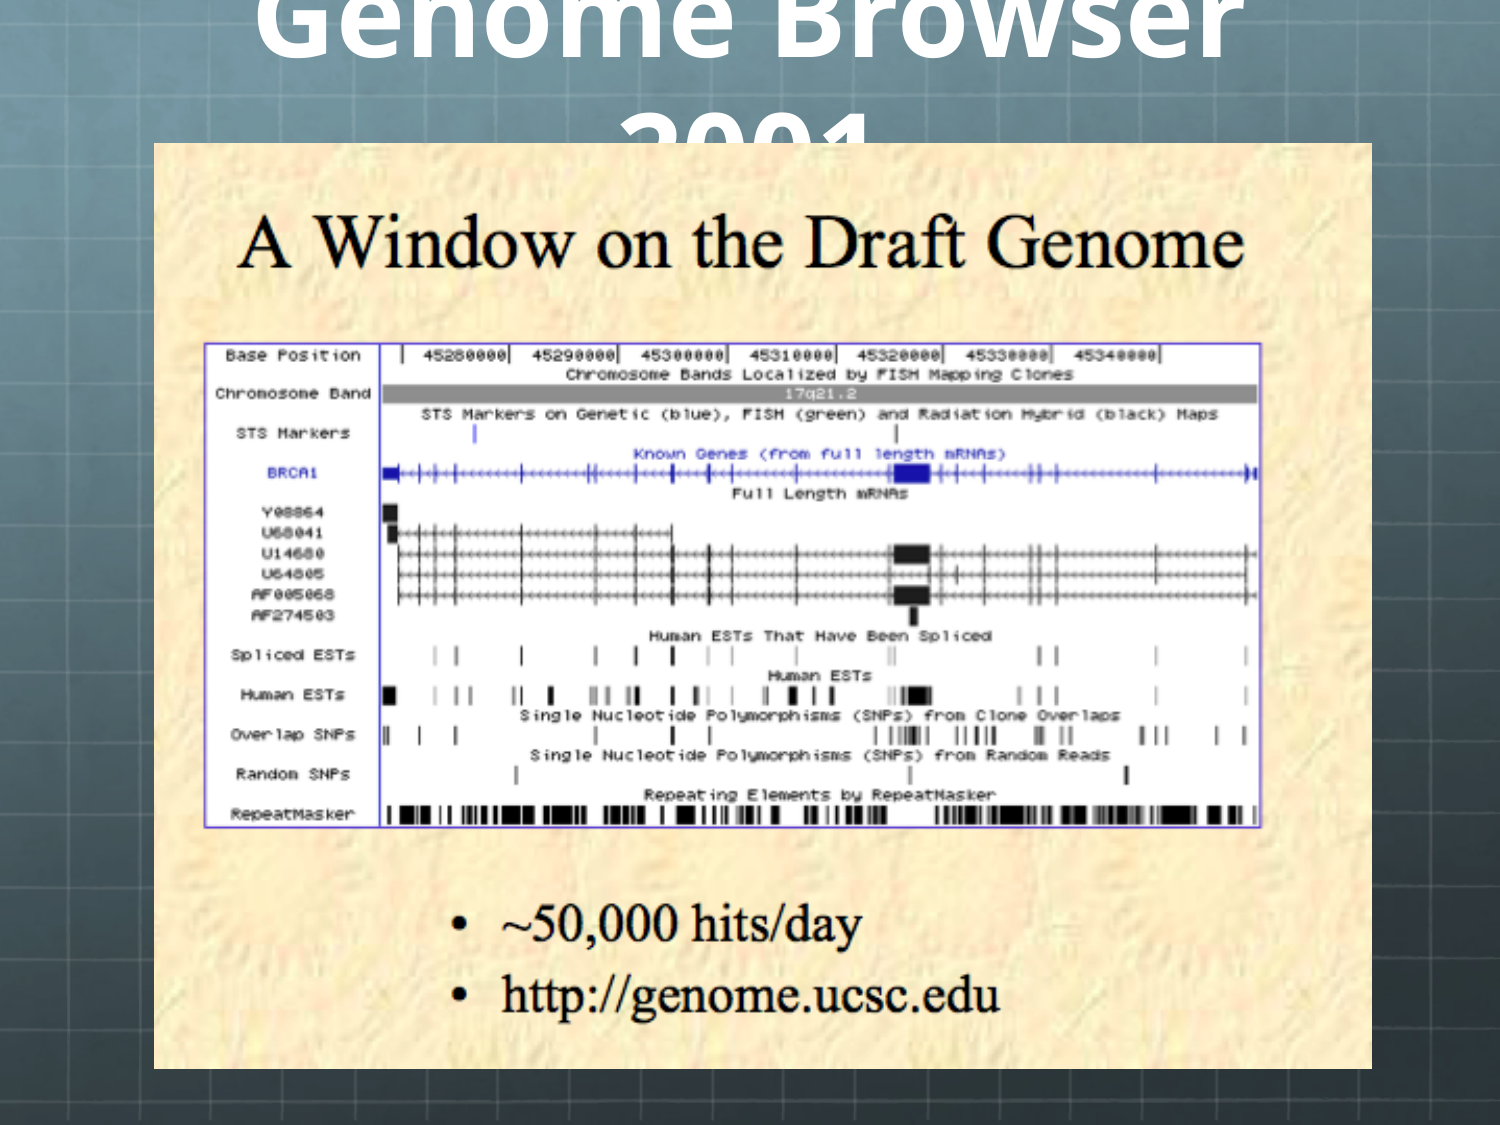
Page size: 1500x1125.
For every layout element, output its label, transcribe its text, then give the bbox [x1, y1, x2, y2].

picture [0, 0, 1500, 1125]
title Genome Browser 2001 [127, 17, 1372, 144]
